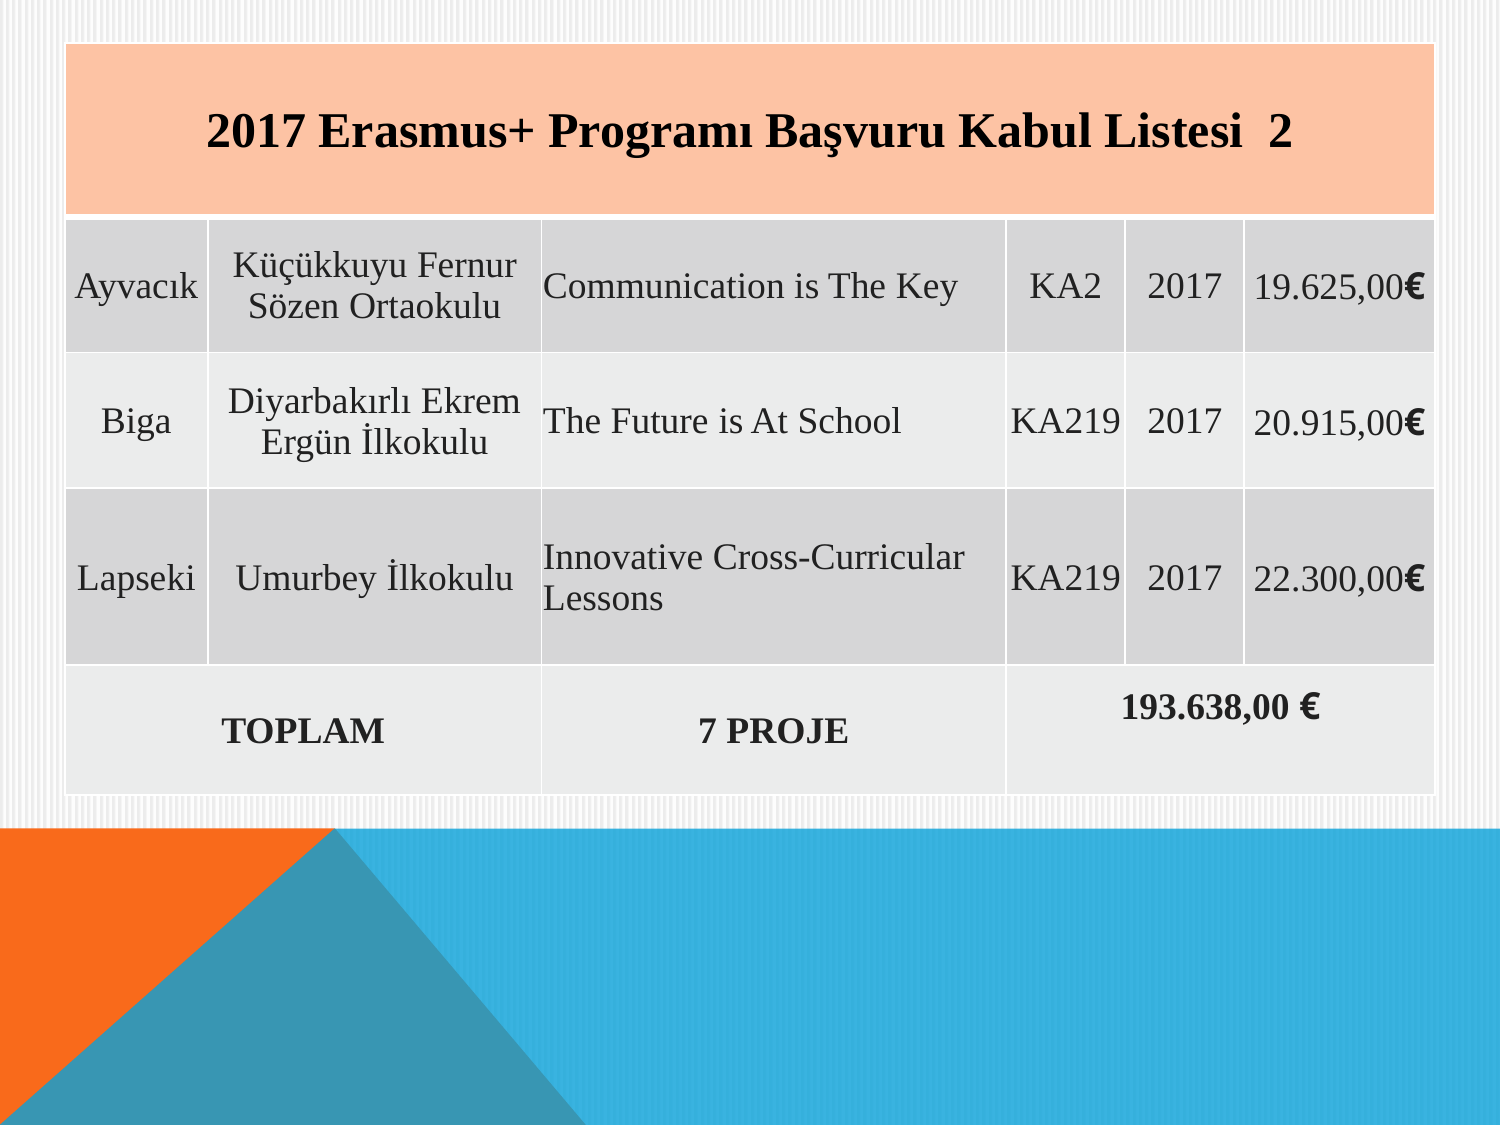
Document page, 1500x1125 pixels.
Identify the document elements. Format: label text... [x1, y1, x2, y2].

table_cell The Future is At School [542, 353, 1005, 487]
table_cell Diyarbakırlı Ekrem Ergün İlkokulu [209, 353, 541, 487]
table_cell KA219 [1007, 353, 1124, 487]
table_cell 7 PROJE [542, 666, 1005, 794]
table_cell 22.300,00€ [1245, 489, 1434, 664]
table_cell 20.915,00€ [1245, 353, 1434, 487]
table_cell Umurbey İlkokulu [209, 489, 541, 664]
table_cell Biga [66, 353, 207, 487]
table_cell Innovative Cross-Curricular Lessons [542, 489, 1005, 664]
table_cell Küçükkuyu Fernur Sözen Ortaokulu [209, 220, 541, 352]
table_cell Communication is The Key [542, 220, 1005, 352]
table_cell 19.625,00€ [1245, 220, 1434, 352]
table_cell KA219 [1007, 489, 1124, 664]
table_cell 2017 [1126, 489, 1243, 664]
table_cell KA2 [1007, 220, 1124, 352]
table_cell Ayvacık [66, 220, 207, 352]
table_cell 2017 [1126, 220, 1243, 352]
table_cell TOPLAM [66, 666, 541, 794]
table_header 2017 Erasmus+ Programı Başvuru Kabul Listesi 2 [66, 44, 1434, 214]
table_cell 2017 [1126, 353, 1243, 487]
table_cell 193.638,00 € [1007, 666, 1434, 794]
table_cell Lapseki [66, 489, 207, 664]
